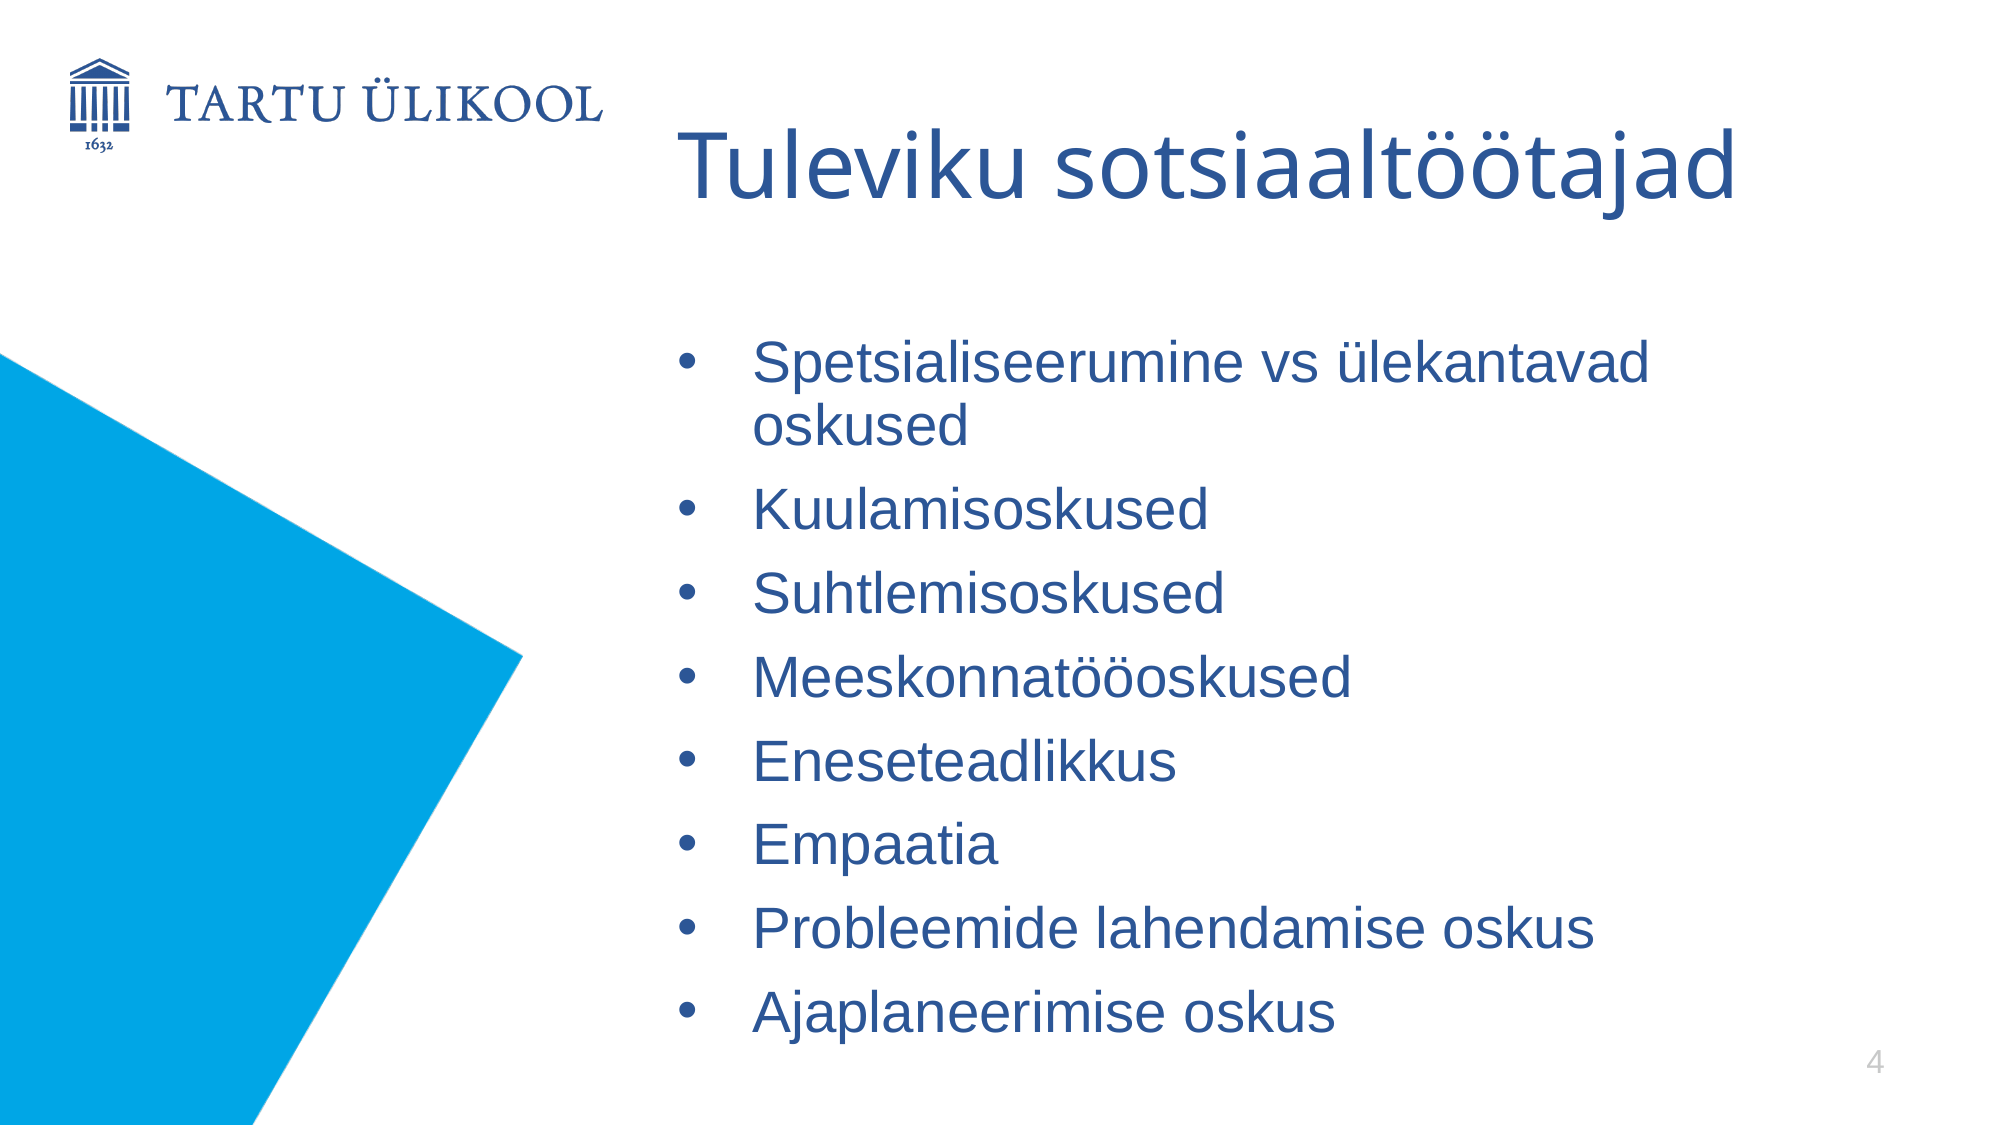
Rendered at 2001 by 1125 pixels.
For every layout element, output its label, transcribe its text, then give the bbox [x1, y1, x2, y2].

slide_number 4 [1674, 1030, 1900, 1090]
picture [0, 0, 2000, 1125]
title Tuleviku sotsiaaltöötajad [662, 59, 1900, 278]
list Spetsialiseerumine vs ülekantavad oskused Kuulamisoskused Suhtlemisoskused Meeskonnatööoskused Eneseteadlikkus Empaatia Probleemide lahendamise oskus Ajaplaneerimise oskus [662, 324, 1900, 1013]
